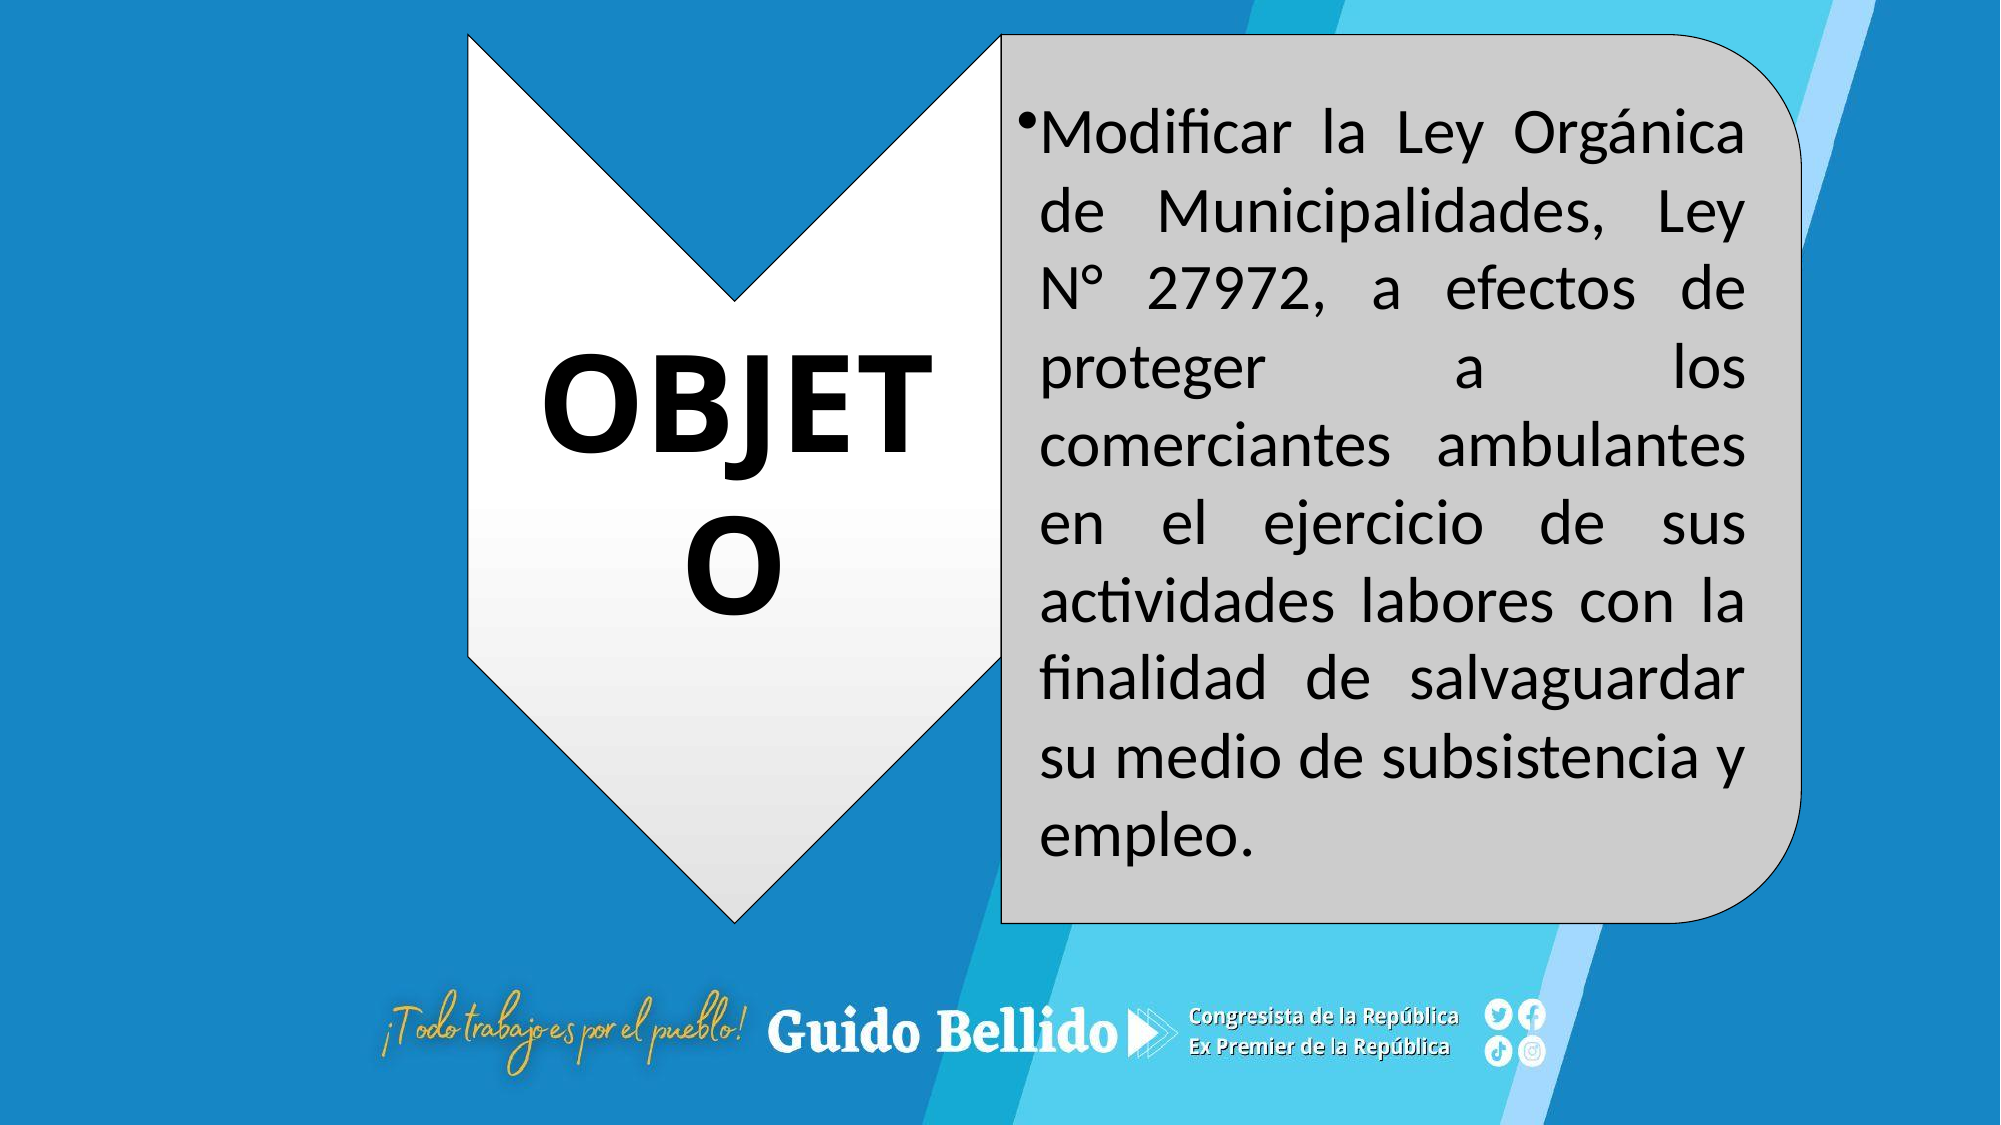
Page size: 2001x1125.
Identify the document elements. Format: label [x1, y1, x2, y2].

picture [0, 0, 2000, 1125]
text_box [467, 34, 1802, 924]
